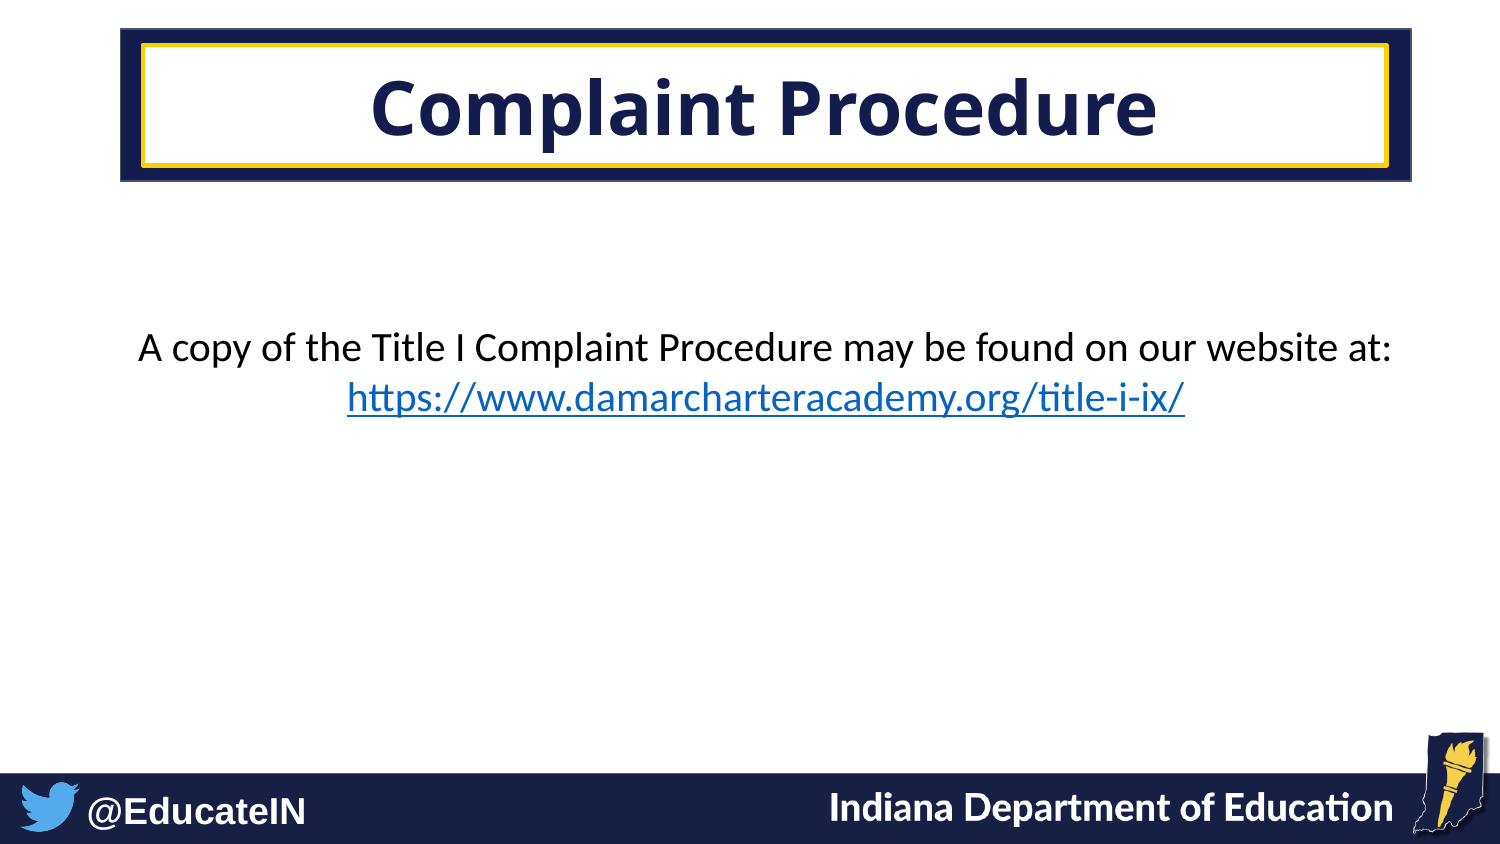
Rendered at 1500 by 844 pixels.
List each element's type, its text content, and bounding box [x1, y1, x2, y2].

text_box @EducateIN [99, 779, 323, 837]
text_box Complaint Procedure [142, 45, 1387, 165]
text_box [120, 29, 1412, 165]
picture [0, 0, 1500, 844]
text_box A copy of the Title I Complaint Procedure may be found on our website at: https://www.damarcharteracademy.org/title-i-ix/ [120, 165, 1412, 732]
